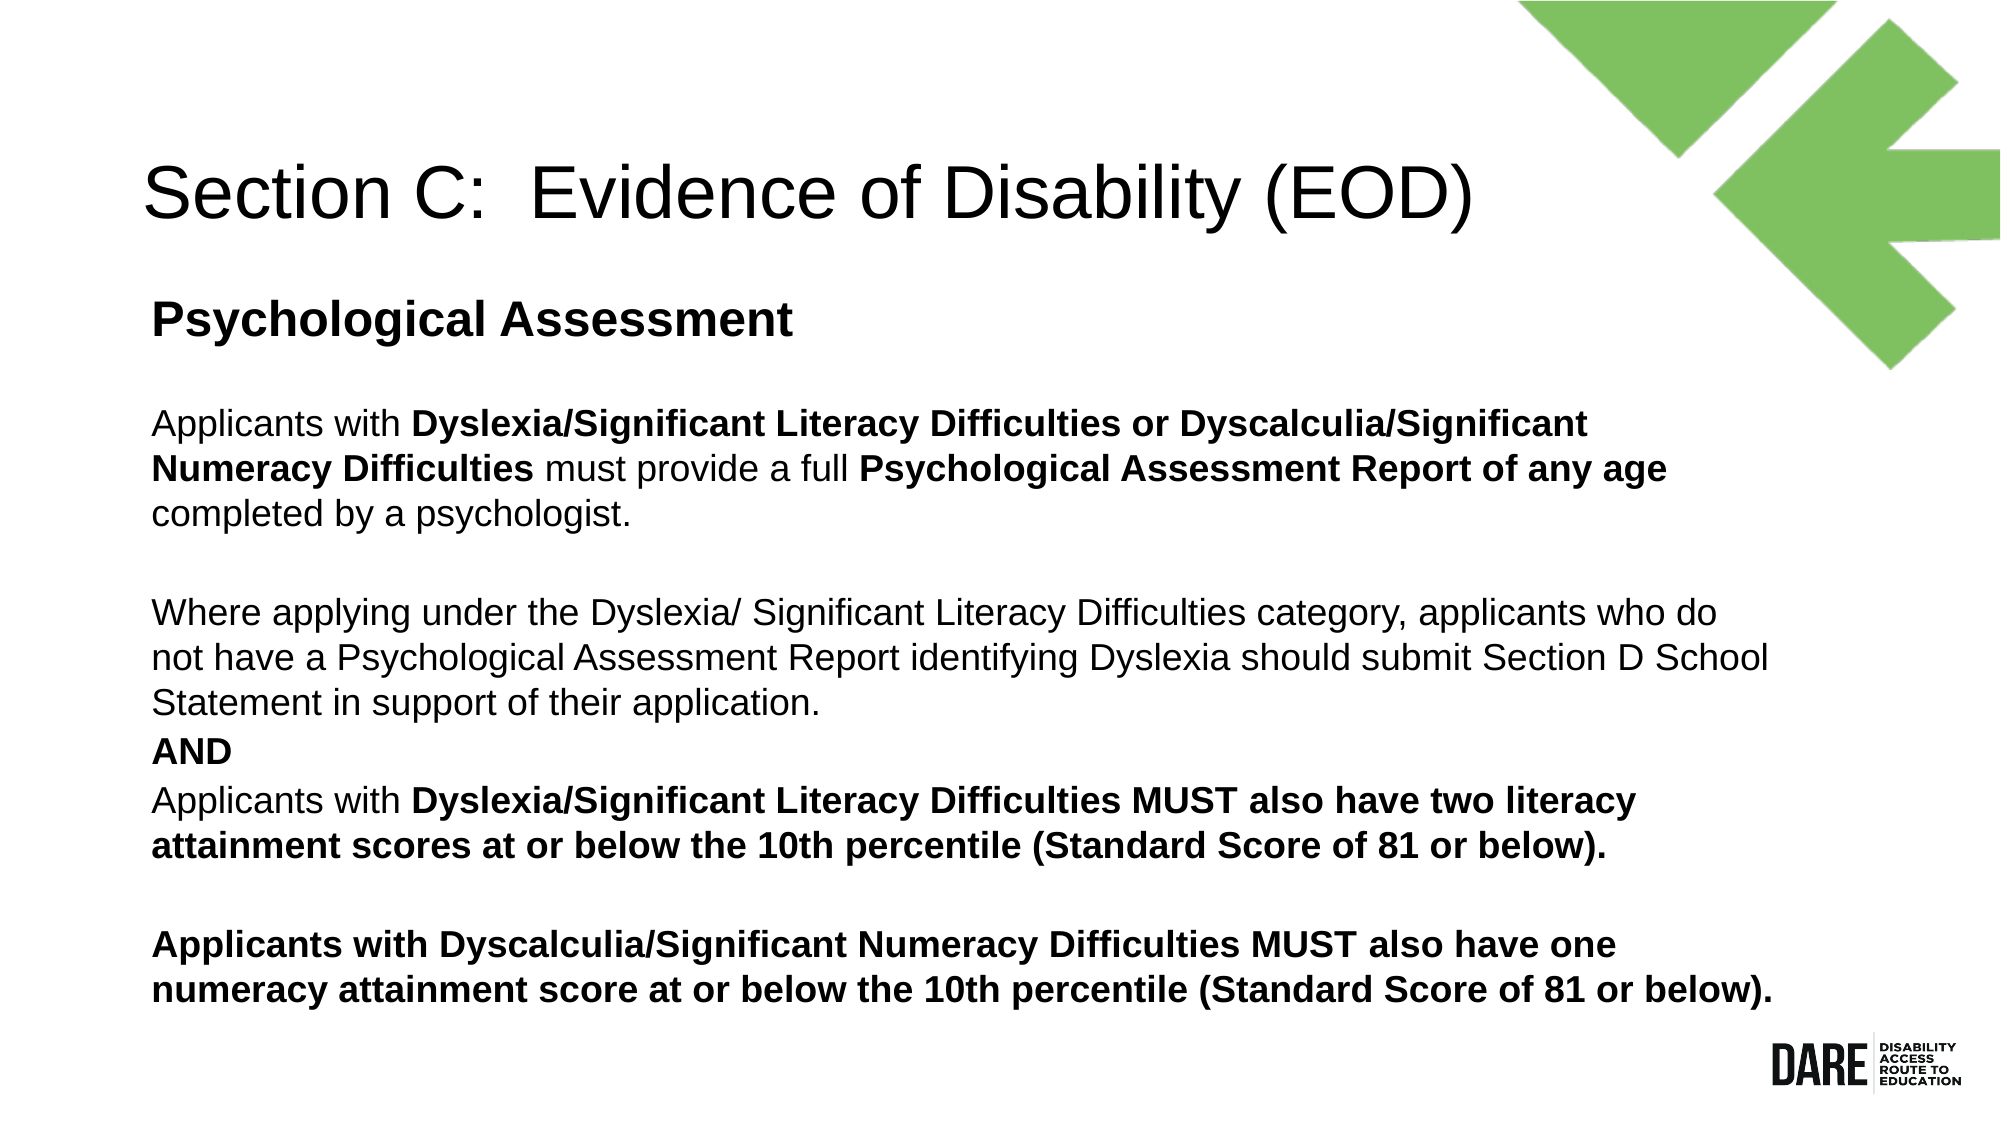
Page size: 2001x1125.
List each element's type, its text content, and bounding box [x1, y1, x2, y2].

text_box Section C: Evidence of Disability (EOD) [127, 91, 1492, 241]
text_box Psychological Assessment Applicants with Dyslexia/Significant Literacy Difficulties or Dyscalculia/Significant Numeracy Difficulties must provide a full Psychological Assessment Report of any age completed by a psychologist. Where applying under the Dyslexia/ Significant Literacy Difficulties category, applicants who do not have a Psychological Assessment Report identifying Dyslexia should submit Section D School Statement in support of their application. AND Applicants with Dyslexia/Significant Literacy Difficulties MUST also have two literacy attainment scores at or below the 10th percentile (Standard Score of 81 or below). Applicants with Dyscalculia/Significant Numeracy Difficulties MUST also have one numeracy attainment score at or below the 10th percentile (Standard Score of 81 or below). [61, 278, 1791, 1017]
picture [1749, 1026, 1979, 1101]
picture [1431, 1, 2001, 412]
